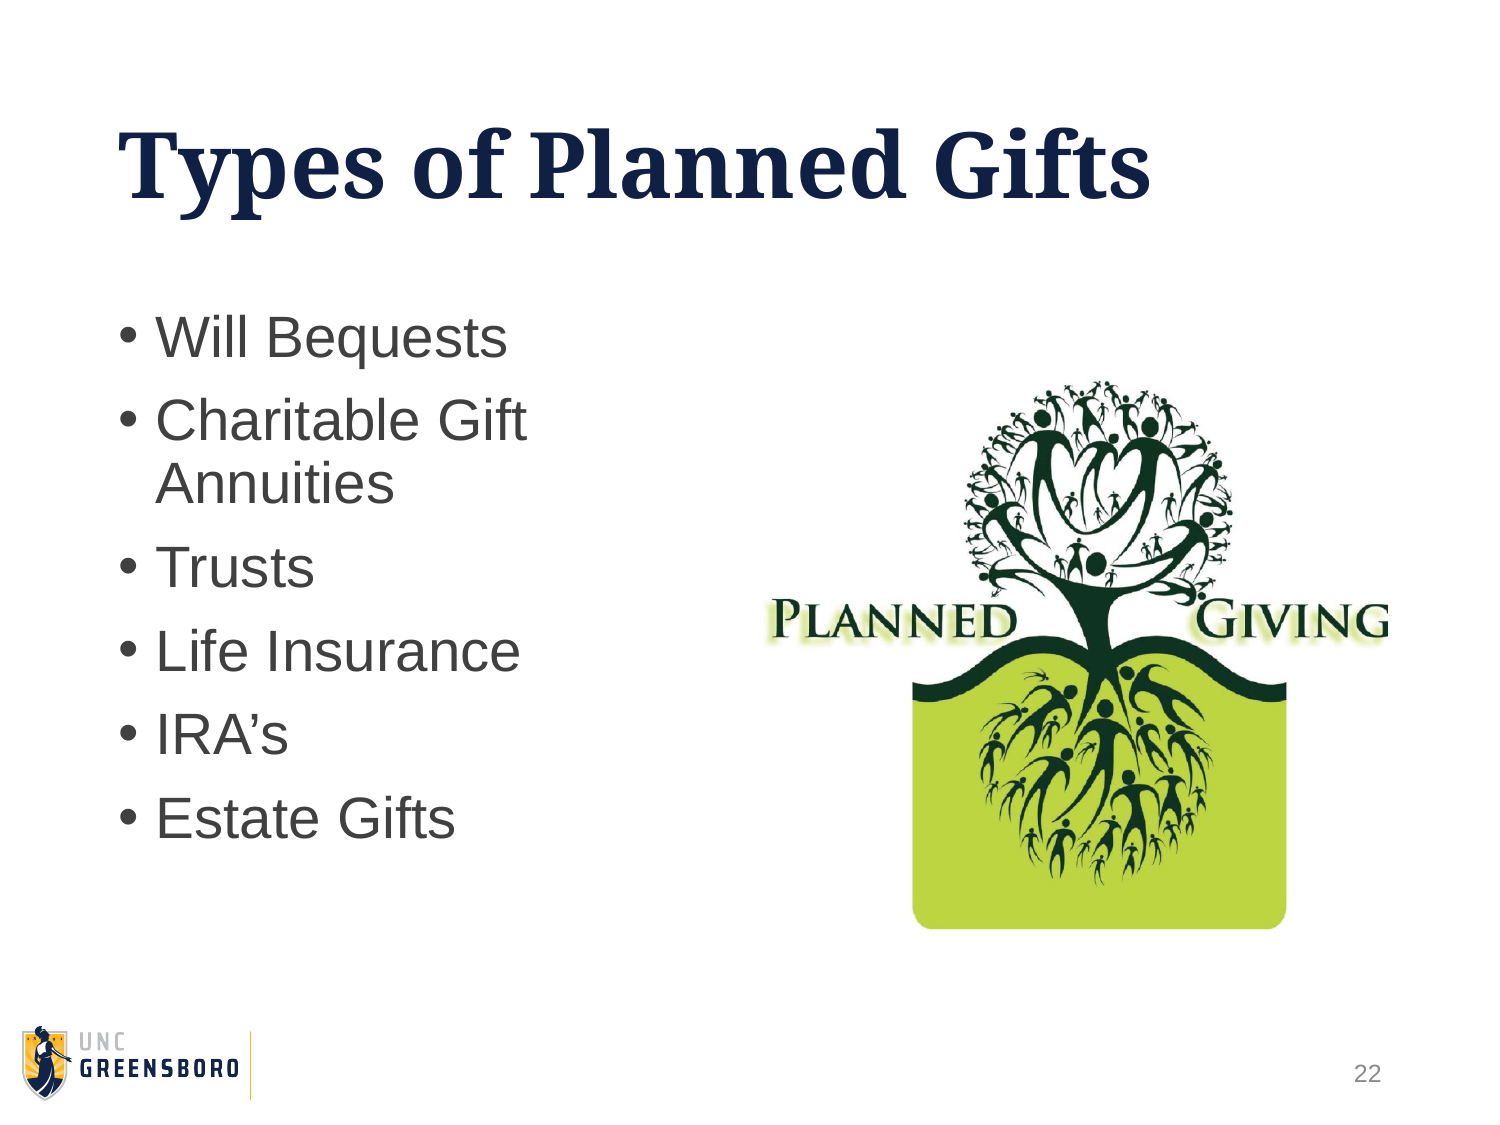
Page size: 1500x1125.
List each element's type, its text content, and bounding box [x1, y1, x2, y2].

picture [22, 1026, 251, 1101]
list Will Bequests Charitable Gift Annuities Trusts Life Insurance IRA’s Estate Gifts [103, 299, 741, 1014]
title Types of Planned Gifts [103, 59, 1397, 278]
slide_number 22 [1059, 1042, 1397, 1103]
picture [759, 363, 1397, 950]
